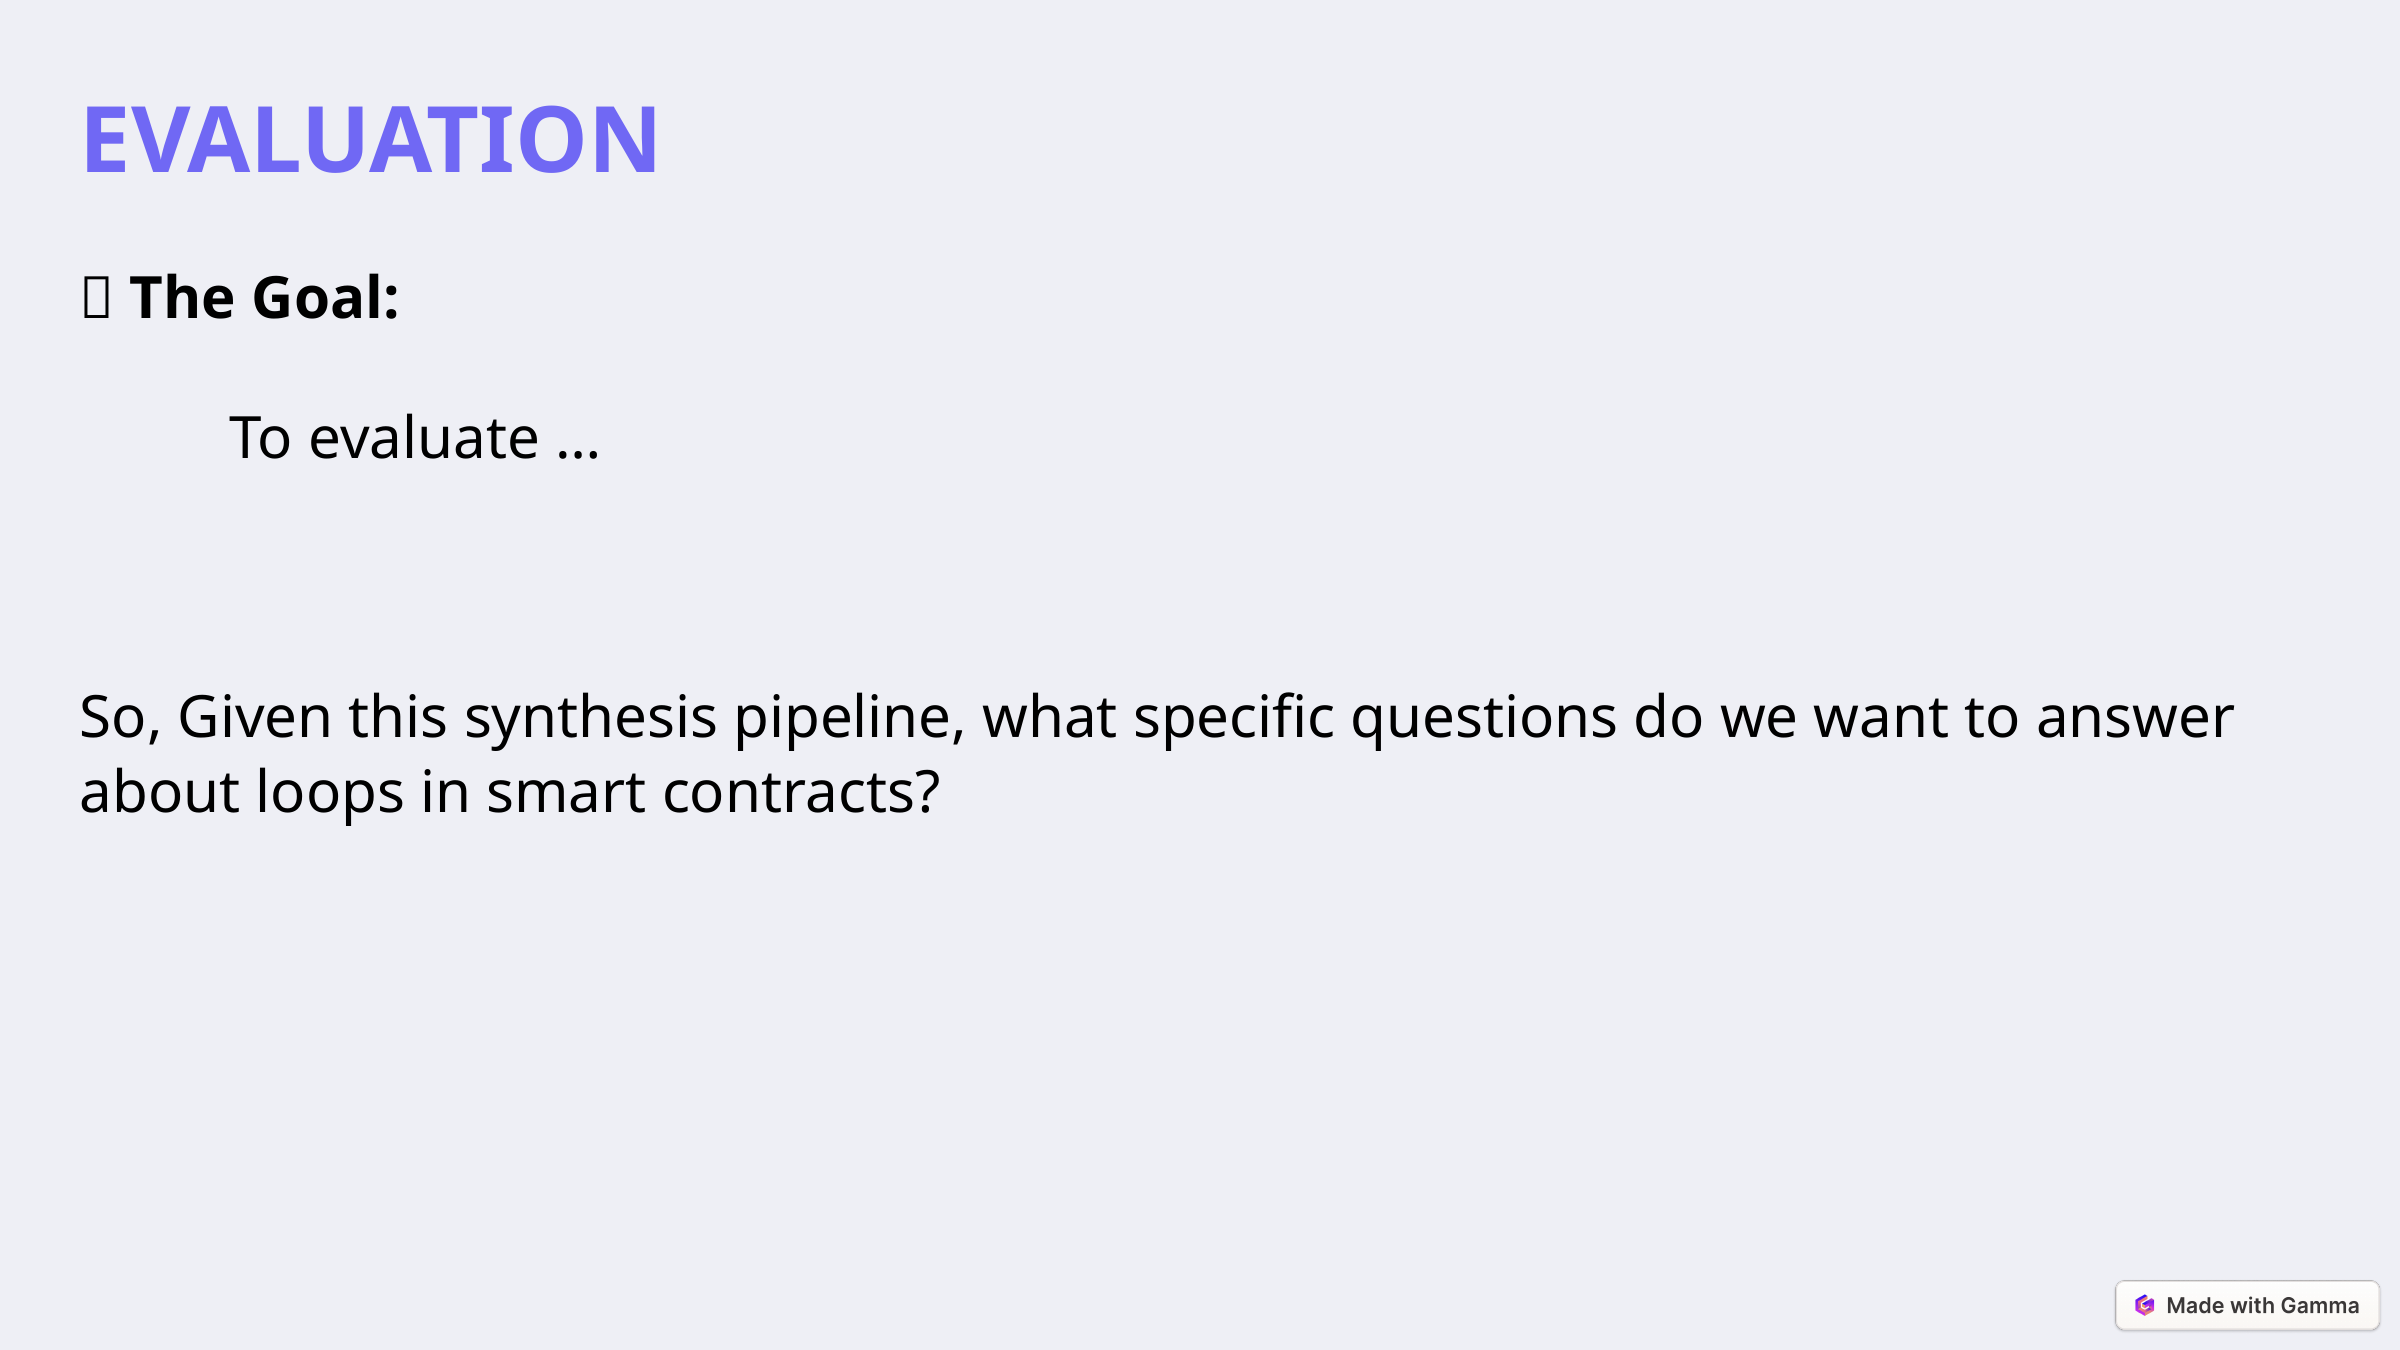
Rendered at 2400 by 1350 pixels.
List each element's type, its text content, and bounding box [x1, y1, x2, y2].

text_box EVALUATION 🎯 The Goal: To evaluate … So, Given this synthesis pipeline, what specific questions do we want to answer about loops in smart contracts? [65, 72, 2337, 832]
picture [2106, 1271, 2389, 1339]
